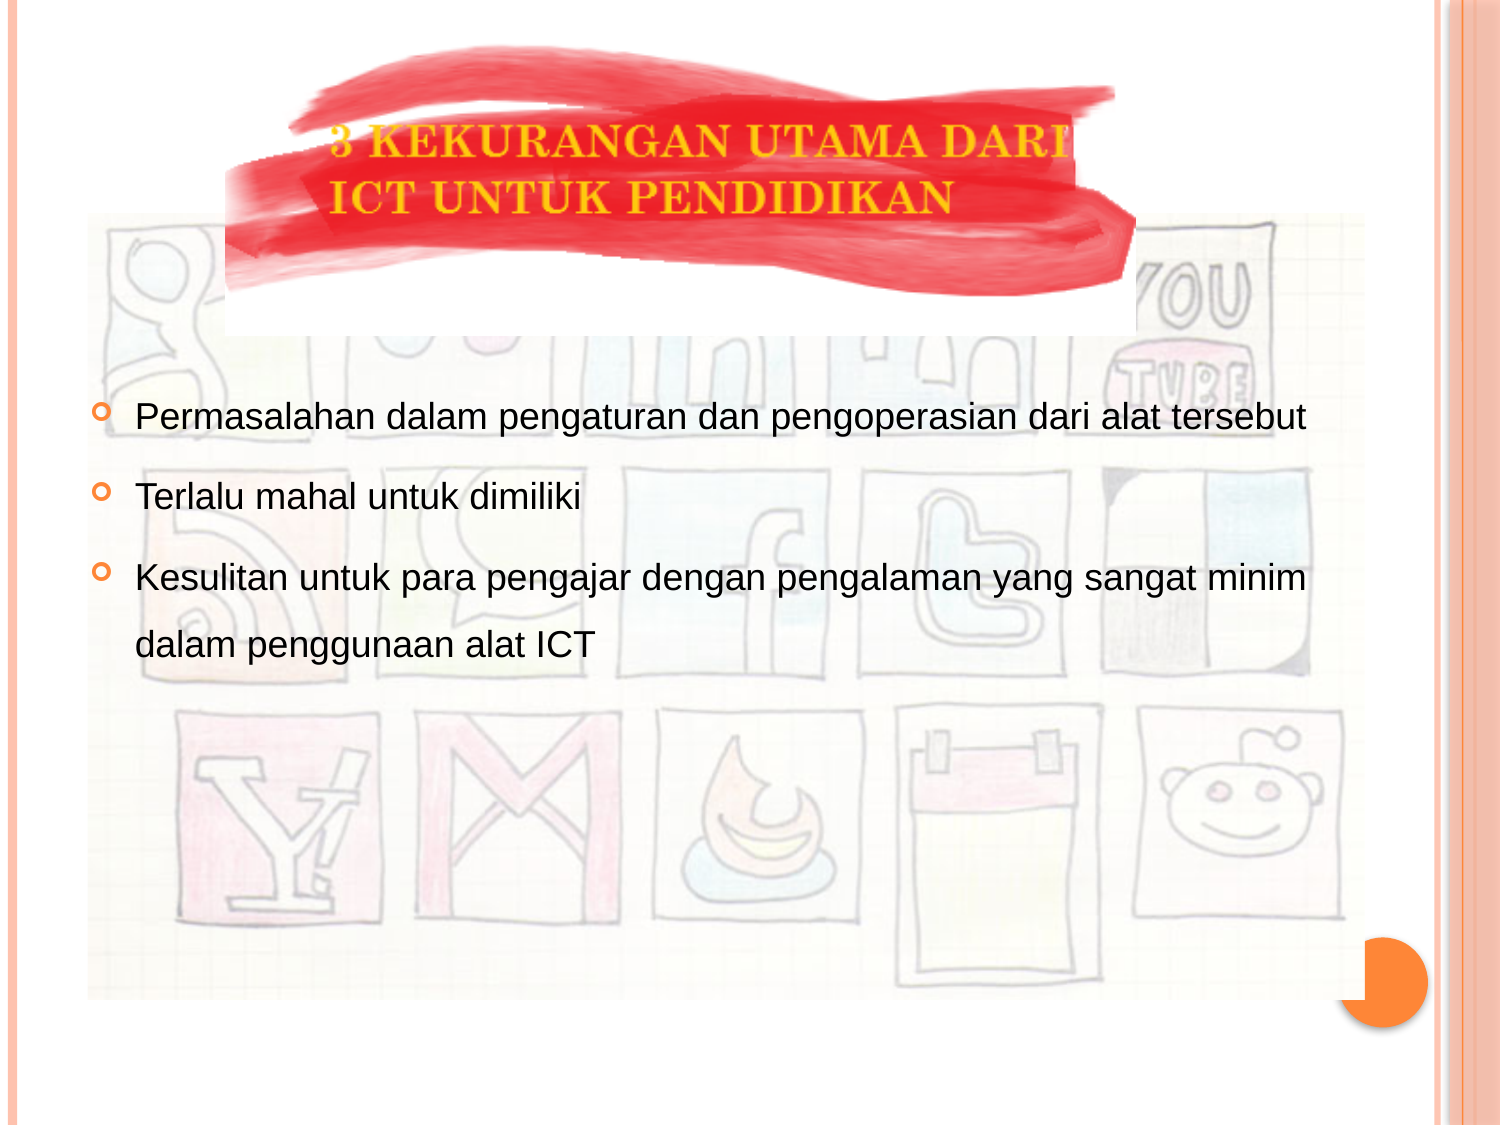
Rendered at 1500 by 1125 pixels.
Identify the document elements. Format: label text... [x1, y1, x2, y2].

list Permasalahan dalam pengaturan dan pengoperasian dari alat tersebut Terlalu mahal untuk dimiliki Kesulitan untuk para pengajar dengan pengalaman yang sangat minim dalam penggunaan alat ICT [75, 362, 1425, 1043]
picture [86, 36, 1366, 1001]
